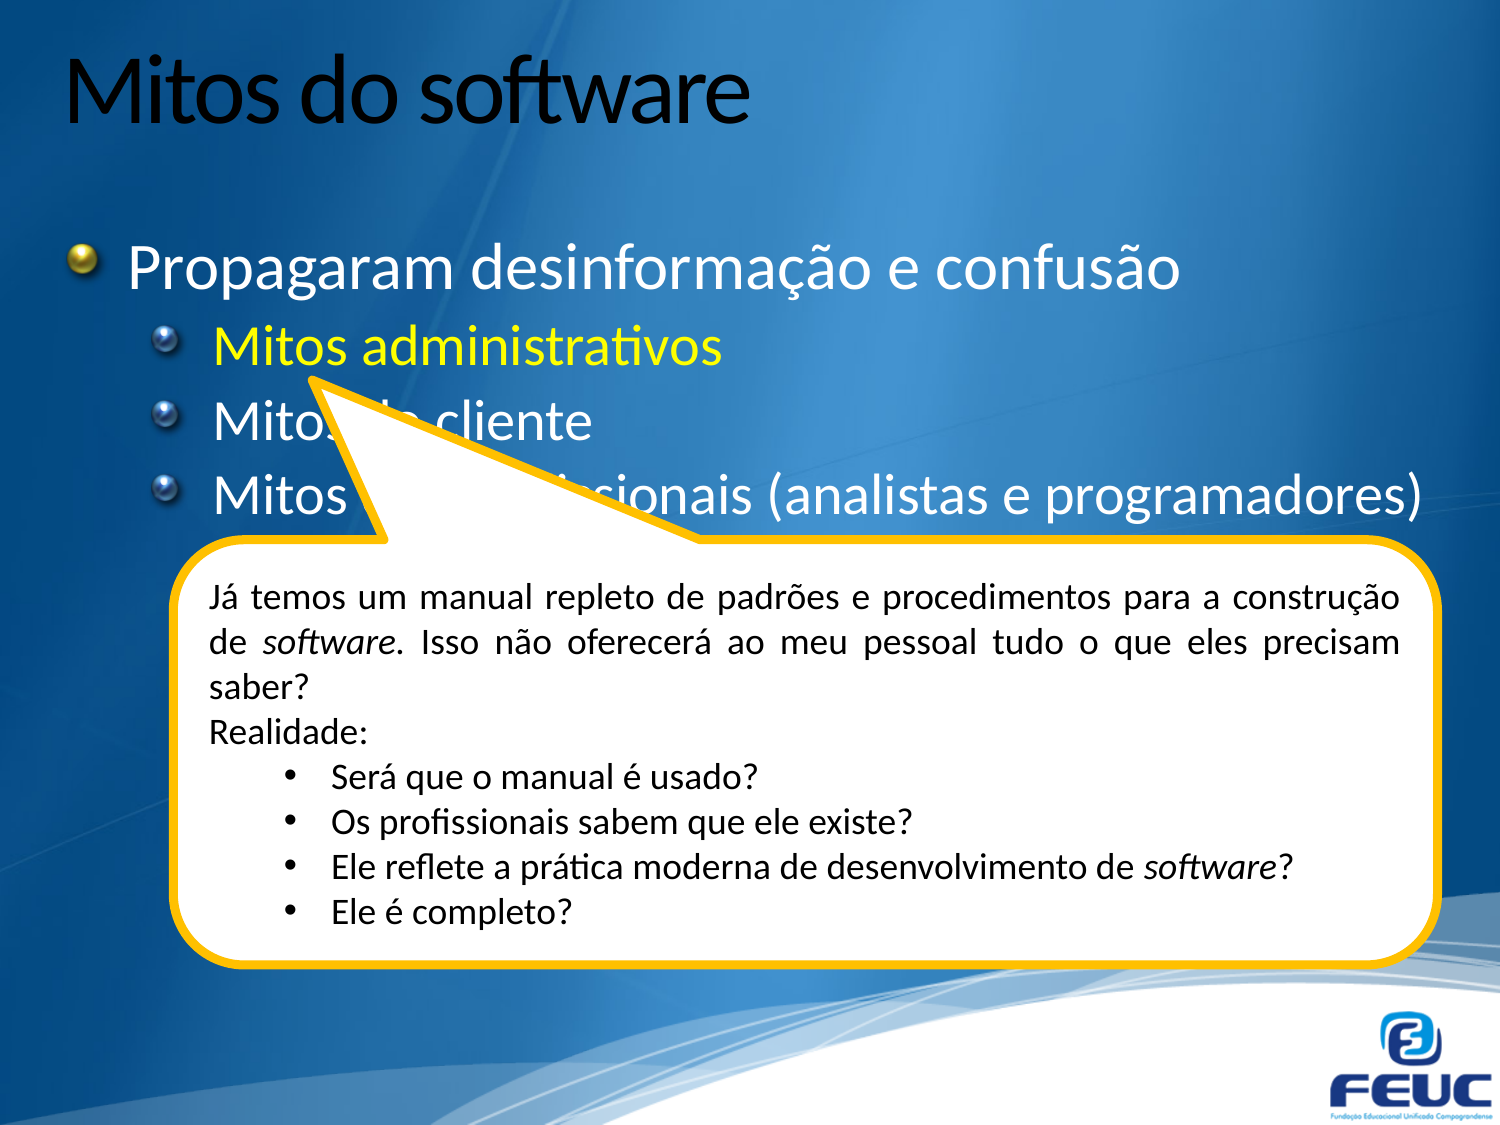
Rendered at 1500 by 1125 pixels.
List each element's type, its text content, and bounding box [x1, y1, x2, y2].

list Propagaram desinformação e confusão Mitos administrativos Mitos do cliente Mitos dos profissionais (analistas e programadores) [62, 231, 1438, 538]
title Mitos do software [62, 37, 1438, 147]
picture [0, 0, 1500, 1125]
text_box Já temos um manual repleto de padrões e procedimentos para a construção de software. Isso não oferecerá ao meu pessoal tudo o que eles precisam saber? Realidade: Será que o manual é usado? Os profissionais sabem que ele existe? Ele reflete a prática moderna de desenvolvimento de software? Ele é completo? [168, 375, 1443, 970]
